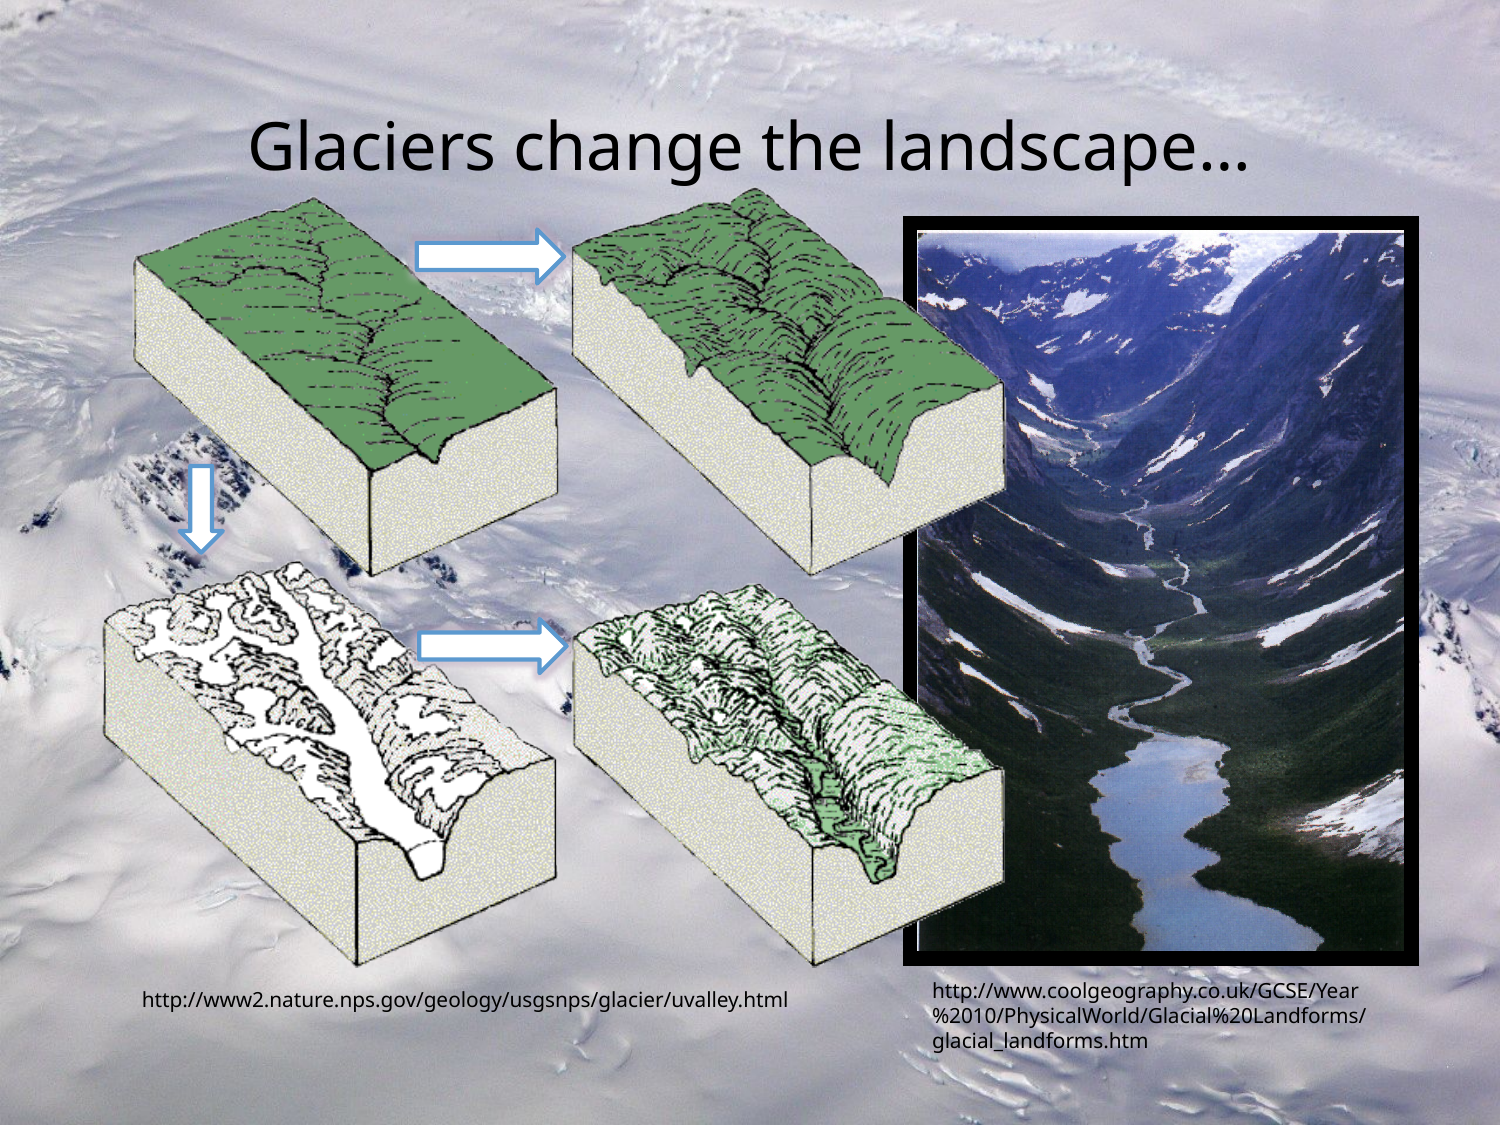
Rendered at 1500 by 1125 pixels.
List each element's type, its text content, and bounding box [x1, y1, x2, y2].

title Glaciers change the landscape… [0, 0, 1500, 192]
text_box http://www.coolgeography.co.uk/GCSE/Year%2010/PhysicalWorld/Glacial%20Landforms/glacial_landforms.htm [917, 970, 1427, 1061]
picture [0, 180, 1500, 1125]
text_box http://www2.nature.nps.gov/geology/usgsnps/glacier/uvalley.html [127, 982, 808, 1020]
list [1018, 228, 1406, 953]
